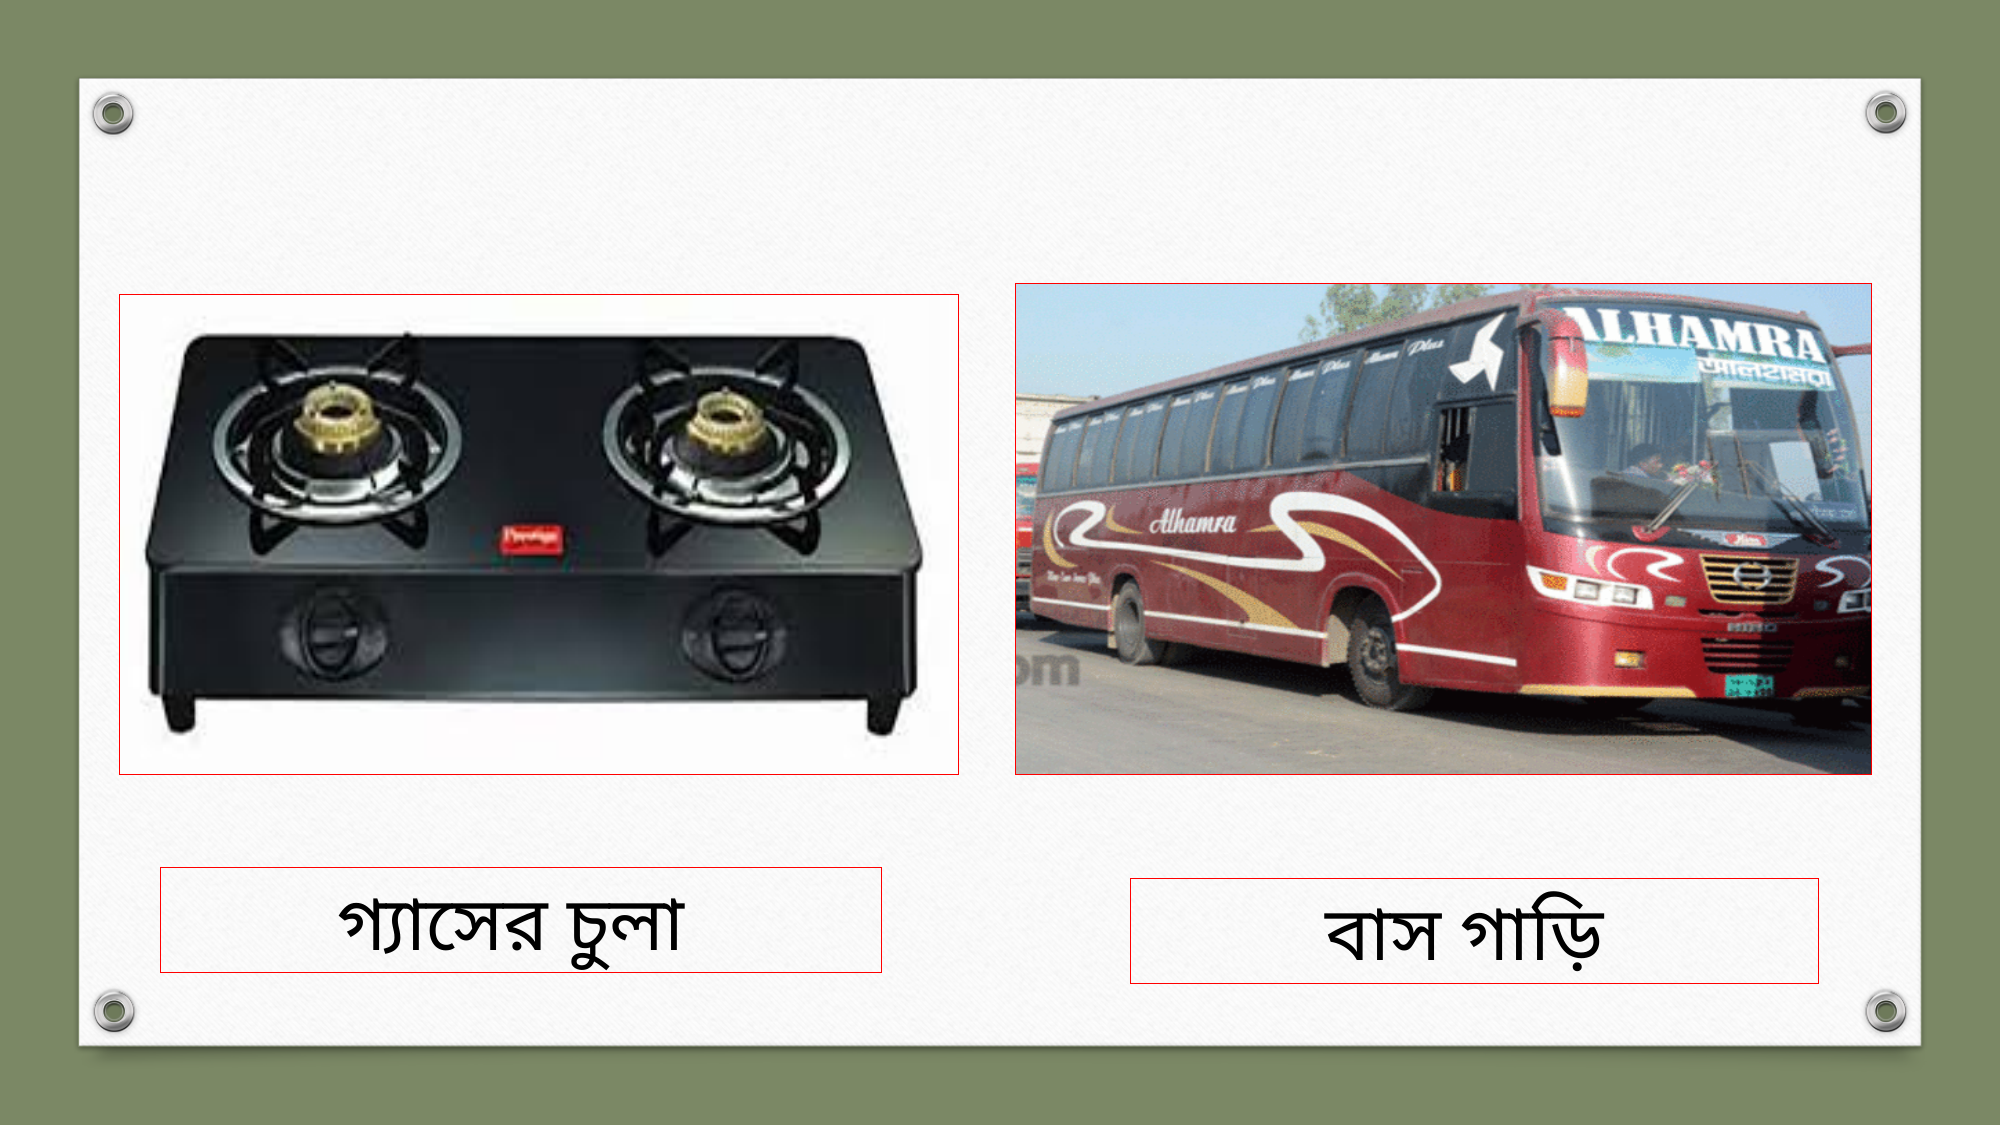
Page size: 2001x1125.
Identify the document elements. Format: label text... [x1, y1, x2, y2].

text_box গ্যাসের চুলা [160, 867, 882, 973]
picture [0, 0, 2000, 1125]
text_box বাস গাড়ি [1130, 878, 1819, 984]
